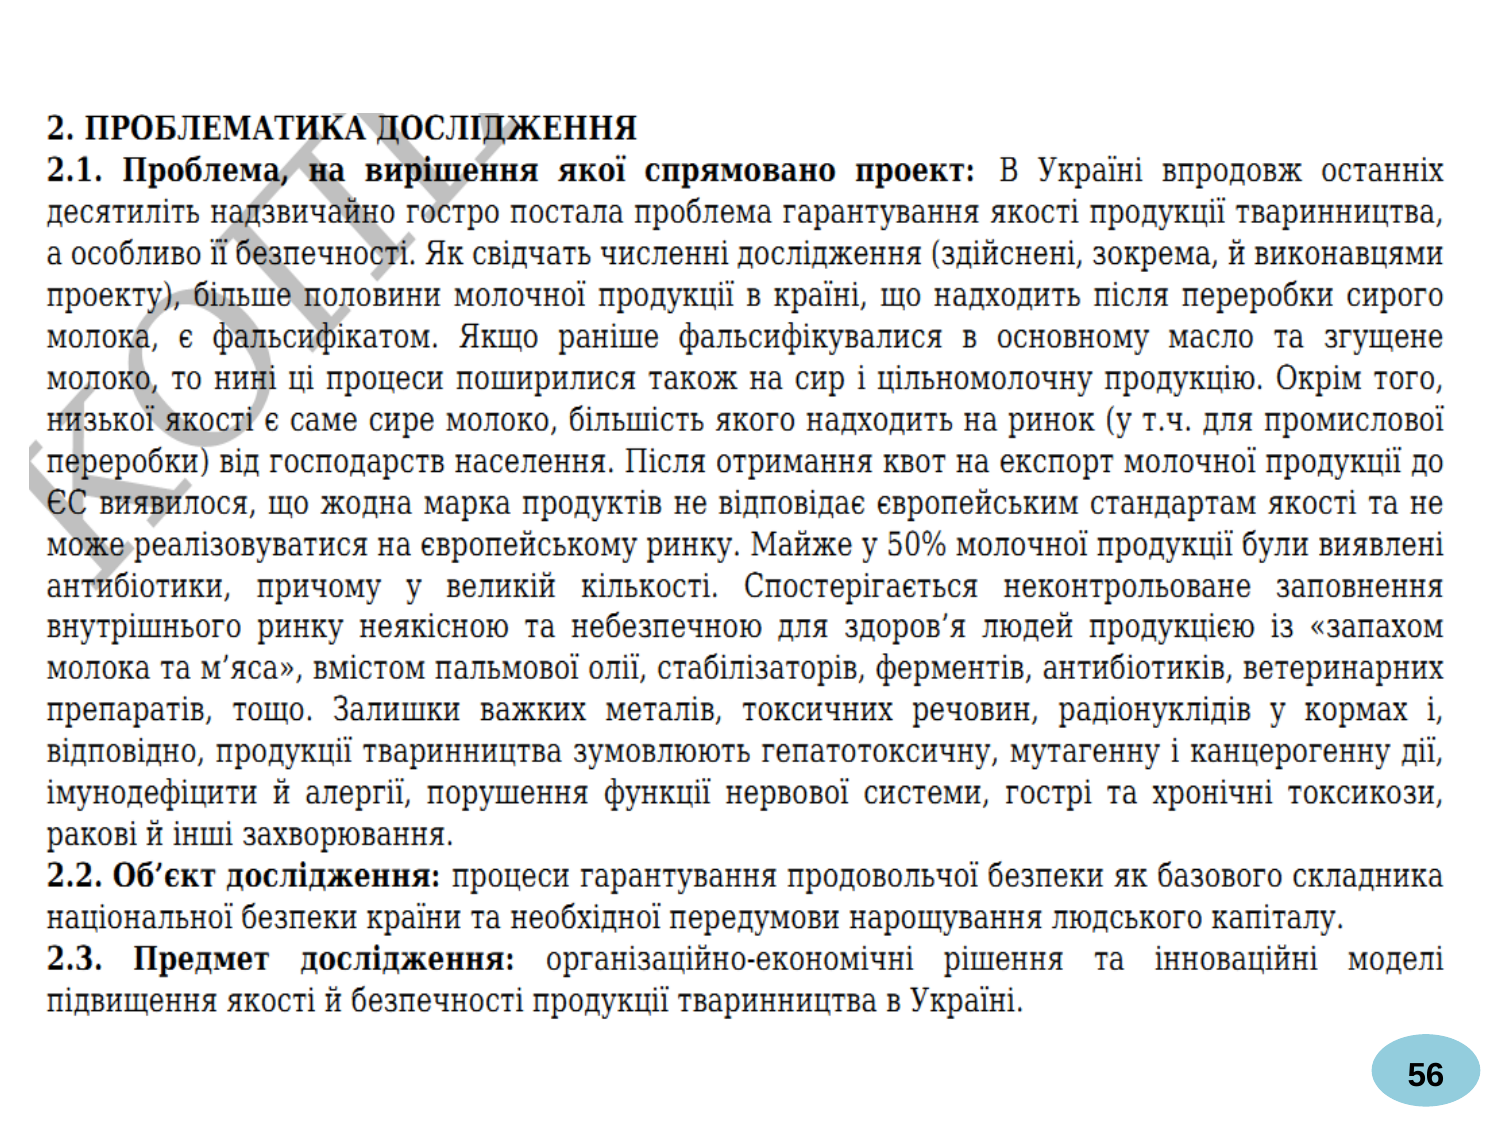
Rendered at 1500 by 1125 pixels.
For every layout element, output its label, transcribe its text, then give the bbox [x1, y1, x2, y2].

text_box 56 [1372, 1034, 1480, 1106]
picture [29, 113, 1453, 1023]
